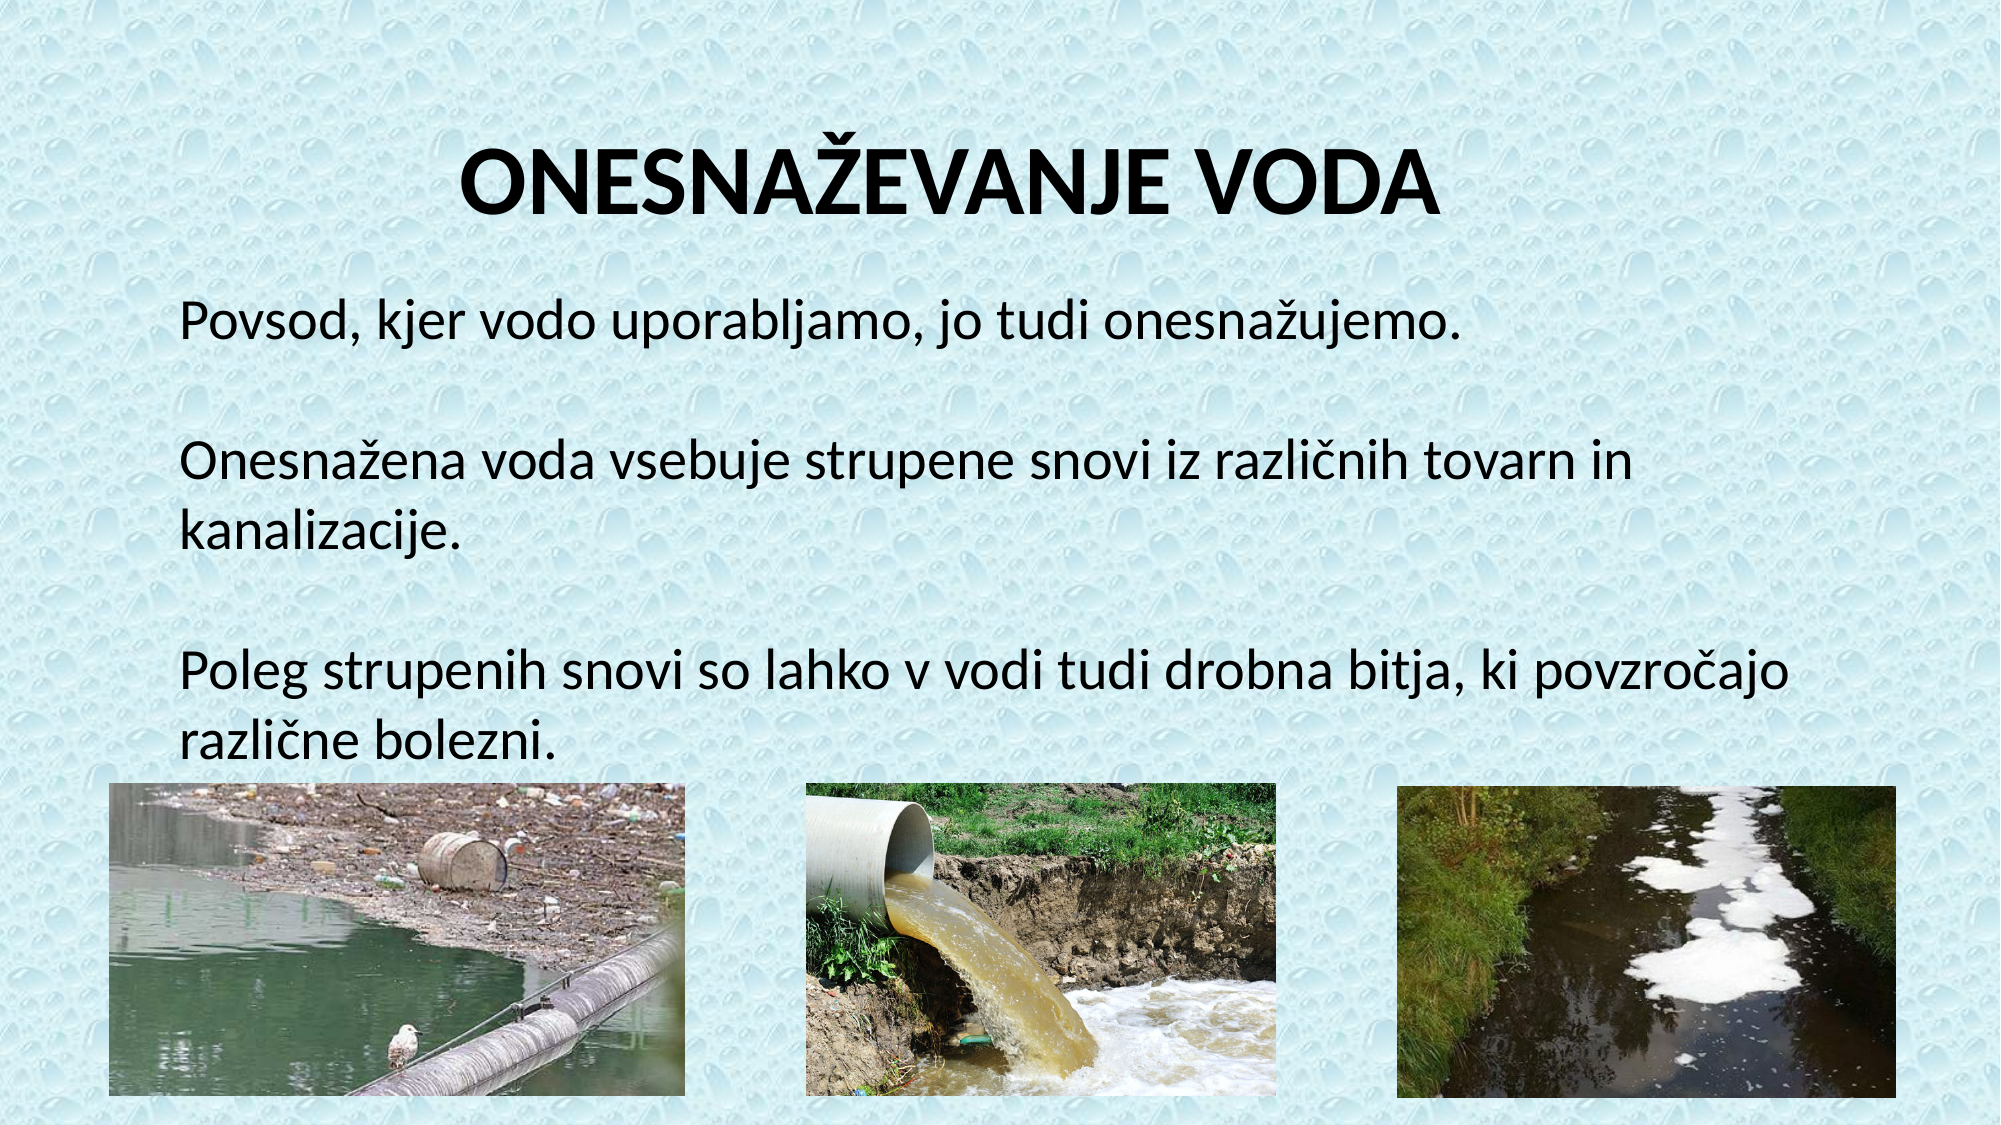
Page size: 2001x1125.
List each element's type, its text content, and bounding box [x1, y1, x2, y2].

text_box Povsod, kjer vodo uporabljamo, jo tudi onesnažujemo. Onesnažena voda vsebuje strupene snovi iz različnih tovarn in kanalizacije. Poleg strupenih snovi so lahko v vodi tudi drobna bitja, ki povzročajo različne bolezni. [164, 273, 1833, 779]
picture [109, 783, 685, 1096]
text_box ONESNAŽEVANJE VODA [444, 107, 1761, 242]
picture [806, 783, 1276, 1096]
picture [1397, 786, 1896, 1098]
